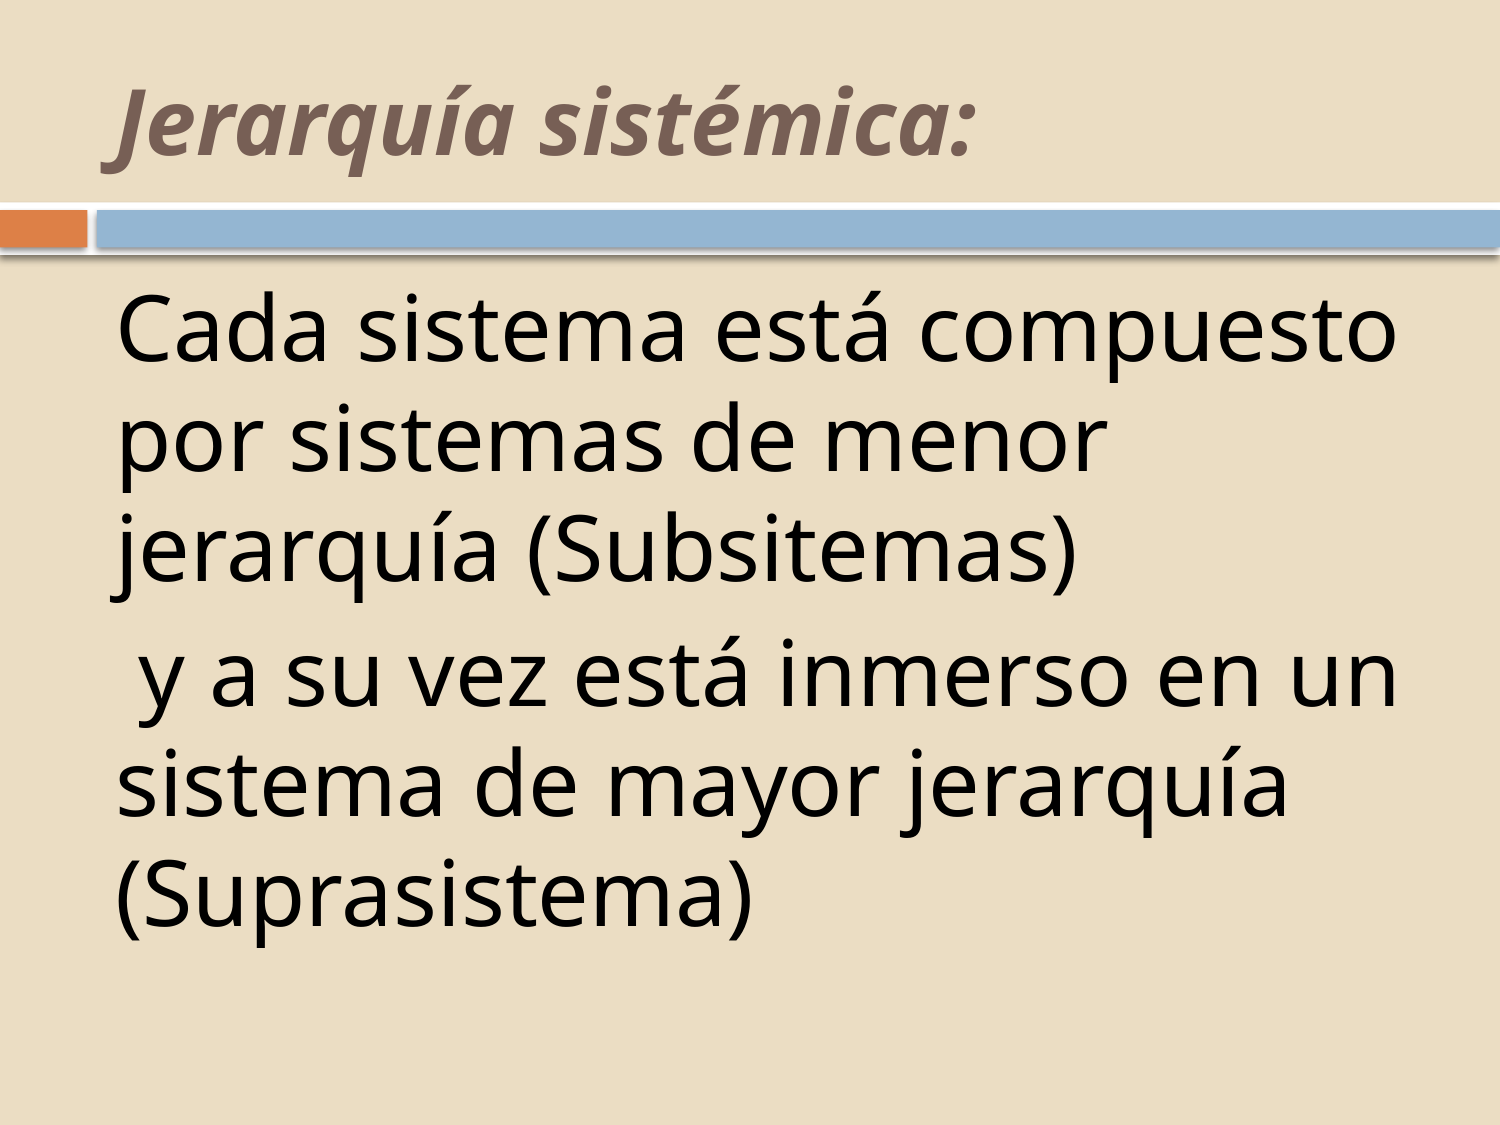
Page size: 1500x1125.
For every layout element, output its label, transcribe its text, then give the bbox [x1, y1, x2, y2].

list Cada sistema está compuesto por sistemas de menor jerarquía (Subsitemas) y a su vez está inmerso en un sistema de mayor jerarquía (Suprasistema) [100, 262, 1438, 1000]
title Jerarquía sistémica: [100, 37, 1438, 200]
